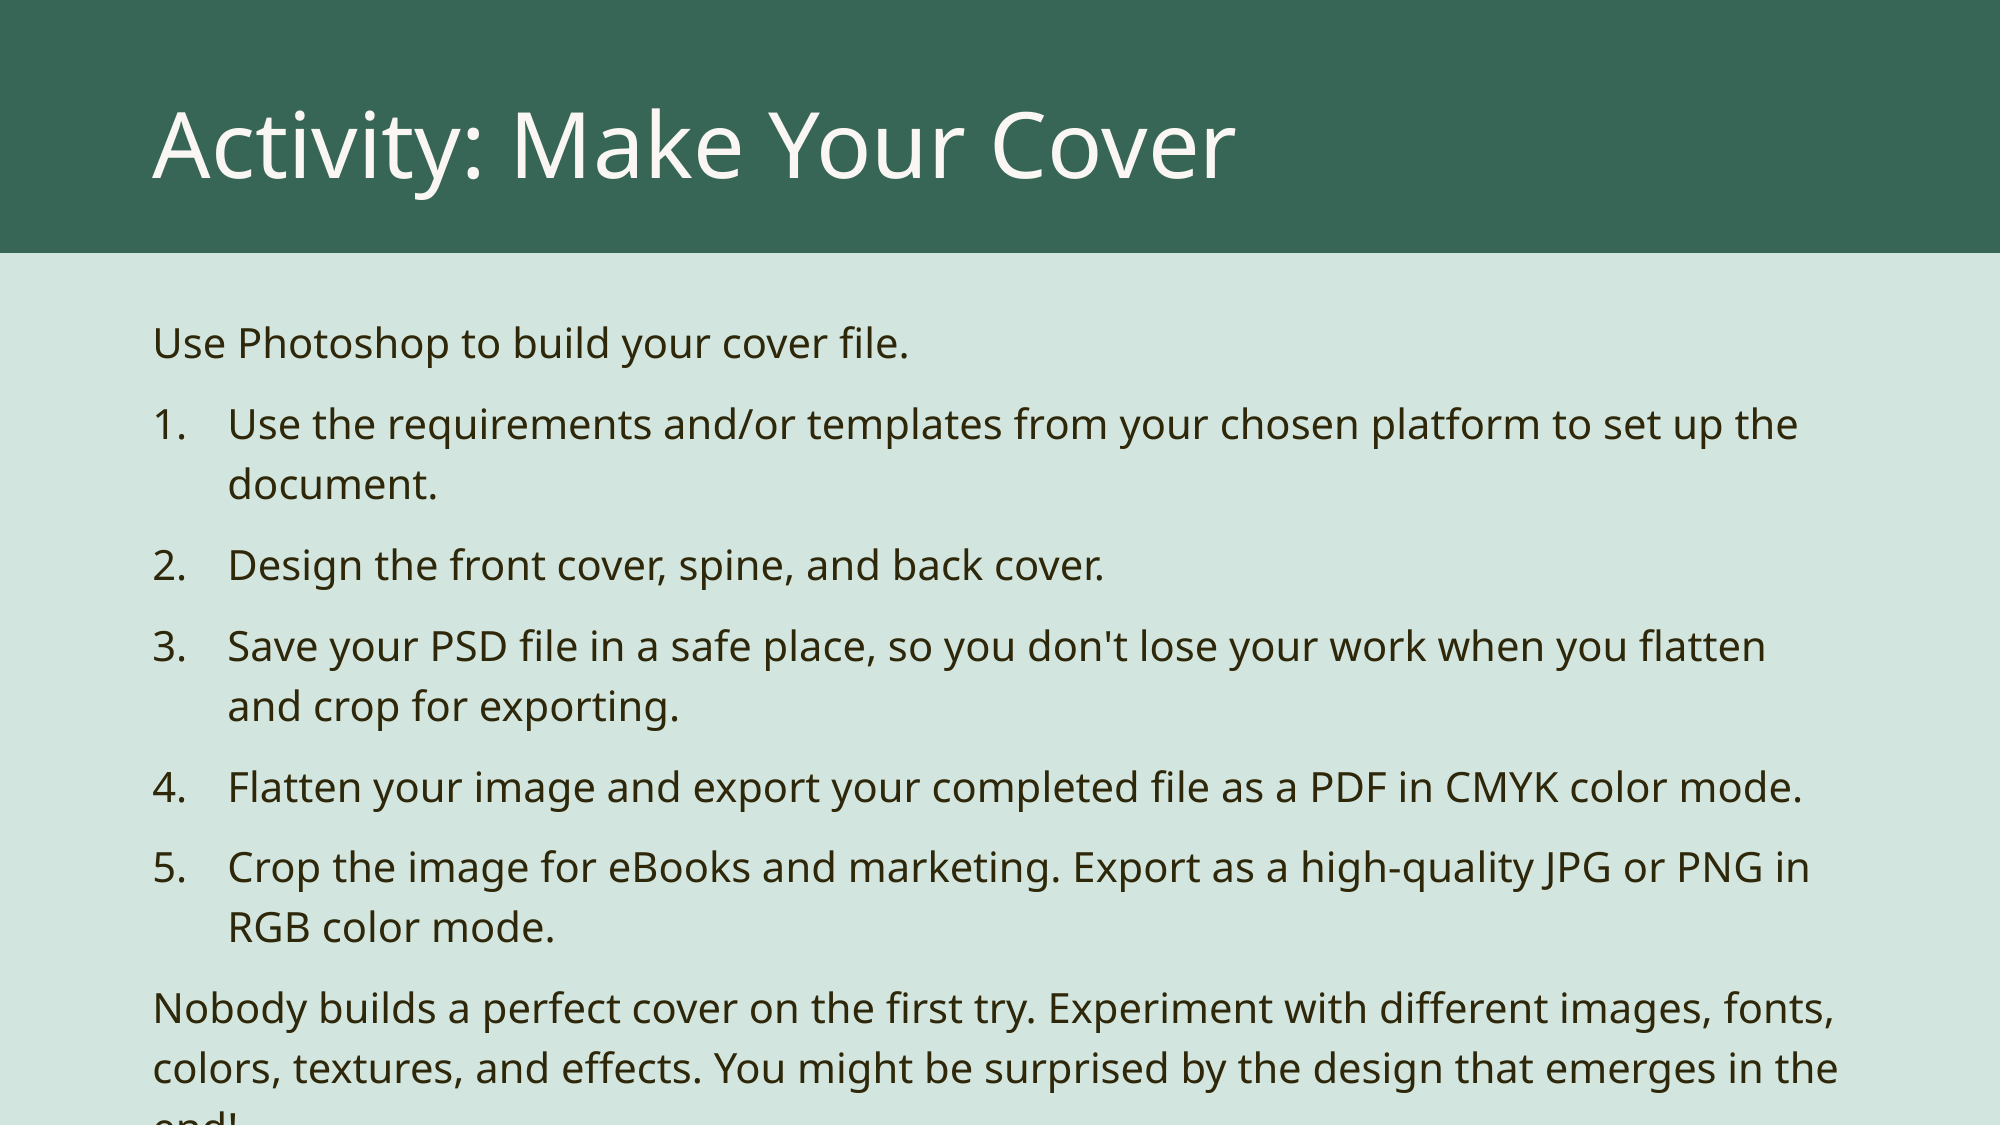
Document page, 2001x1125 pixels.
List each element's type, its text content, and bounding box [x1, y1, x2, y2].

title Activity: Make Your Cover [137, 59, 1863, 239]
list Use Photoshop to build your cover file. Use the requirements and/or templates from your chosen platform to set up the document. Design the front cover, spine, and back cover. Save your PSD file in a safe place, so you don't lose your work when you flatten and crop for exporting. Flatten your image and export your completed file as a PDF in CMYK color mode. Crop the image for eBooks and marketing. Export as a high-quality JPG or PNG in RGB color mode. Nobody builds a perfect cover on the first try. Experiment with different images, fonts, colors, textures, and effects. You might be surprised by the design that emerges in the end! [137, 299, 1863, 1014]
